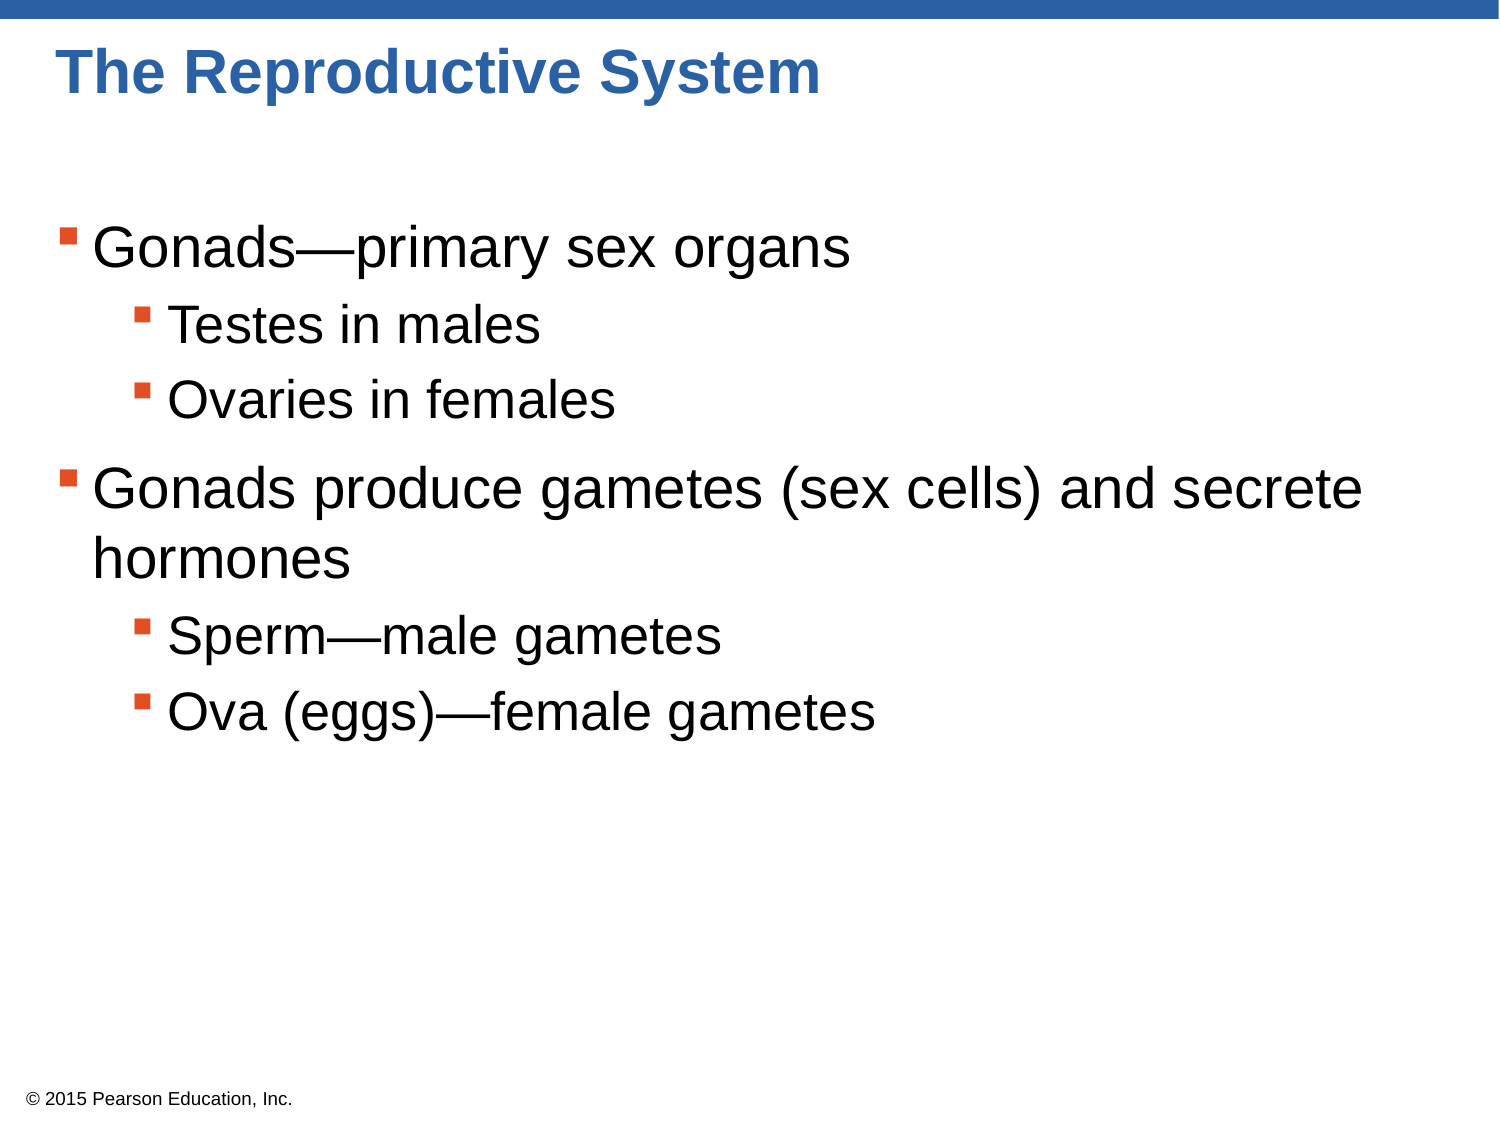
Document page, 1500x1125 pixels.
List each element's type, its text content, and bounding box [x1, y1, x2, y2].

footer © 2015 Pearson Education, Inc. [11, 1076, 518, 1121]
list Gonads—primary sex organs Testes in males Ovaries in females Gonads produce gametes (sex cells) and secrete hormones Sperm—male gametes Ova (eggs)—female gametes [40, 201, 1460, 1060]
title The Reproductive System [40, 31, 1460, 189]
